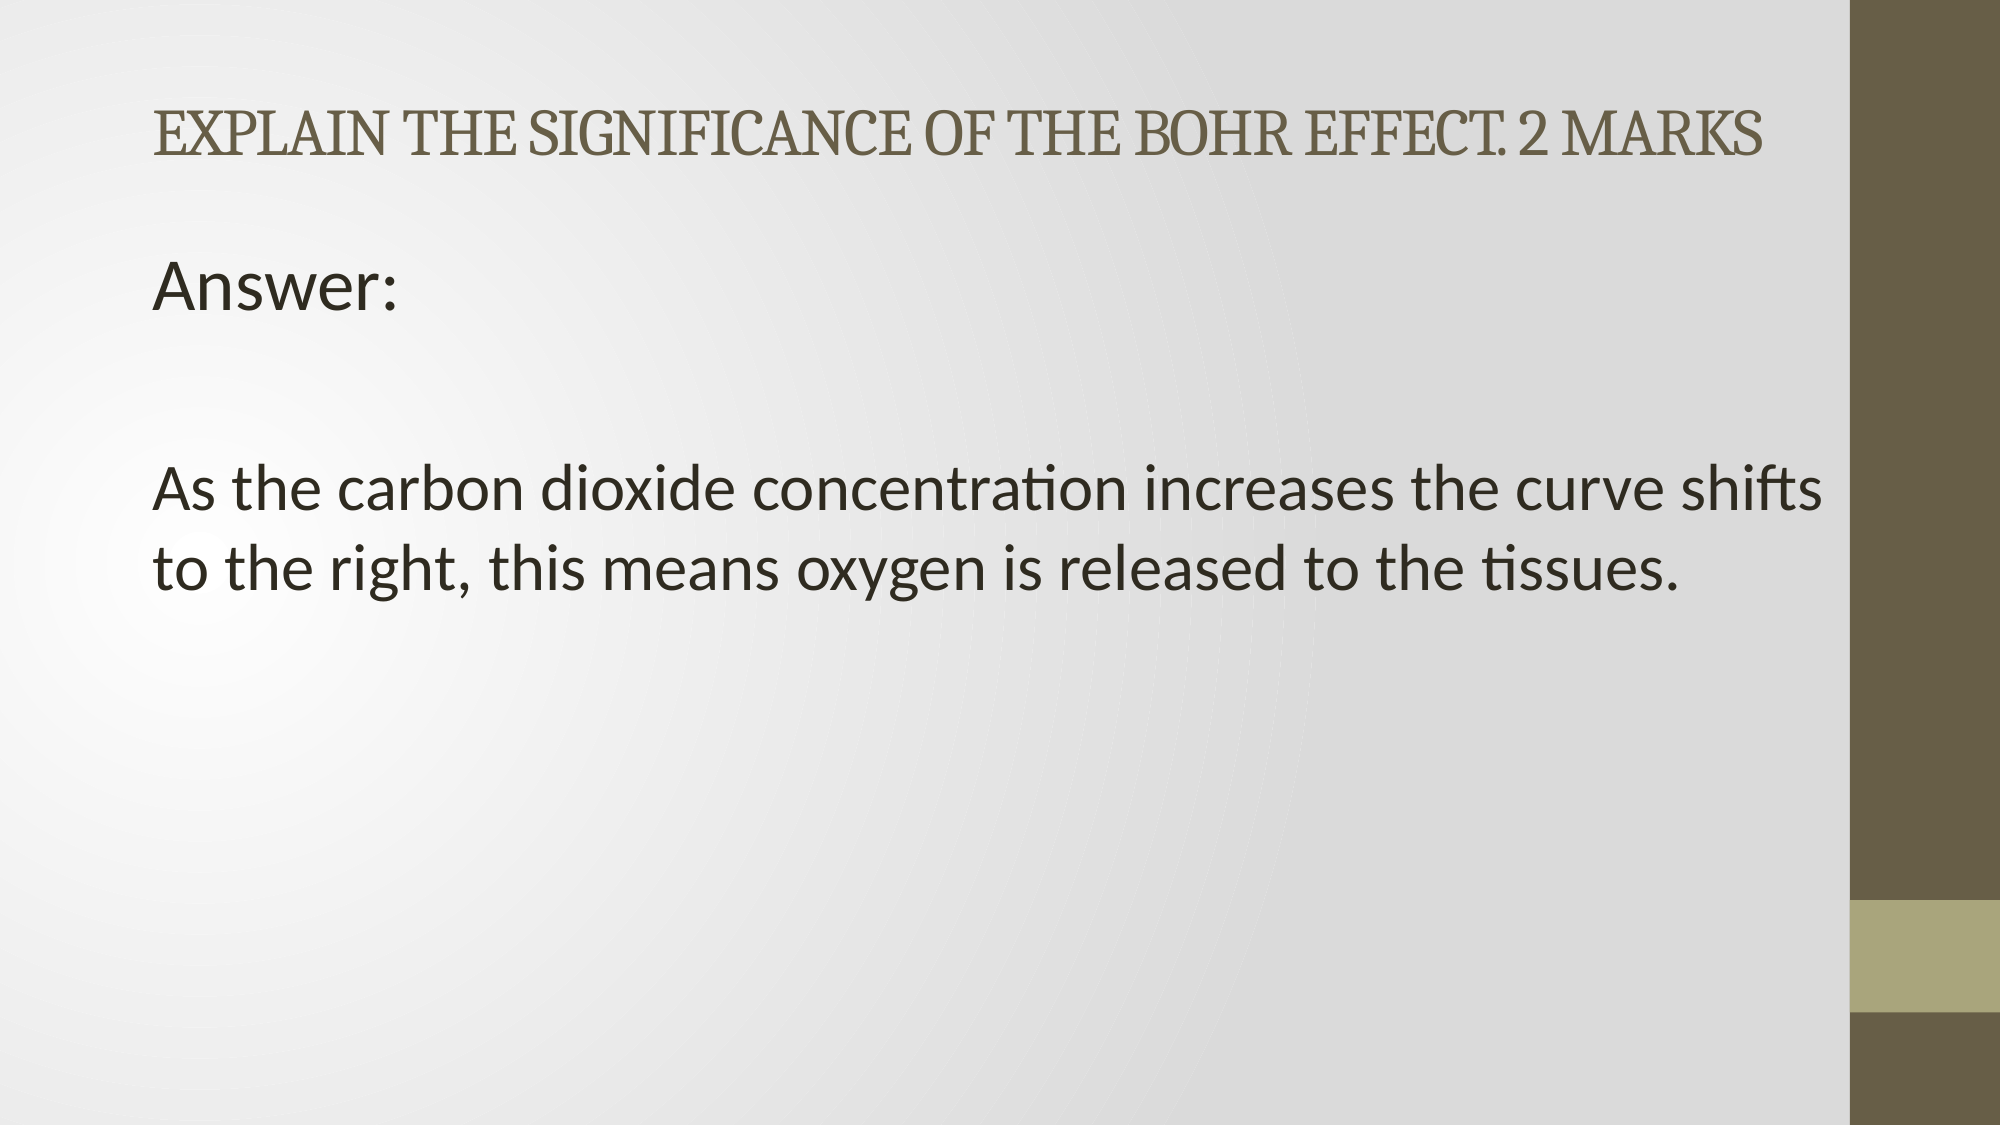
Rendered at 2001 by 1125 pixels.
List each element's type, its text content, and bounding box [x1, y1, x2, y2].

list Answer: As the carbon dioxide concentration increases the curve shifts to the right, this means oxygen is released to the tissues. [137, 227, 1863, 1014]
title EXPLAIN THE SIGNIFICANCE OF THE BOHR EFFECT. 2 MARKS [137, 59, 1863, 198]
